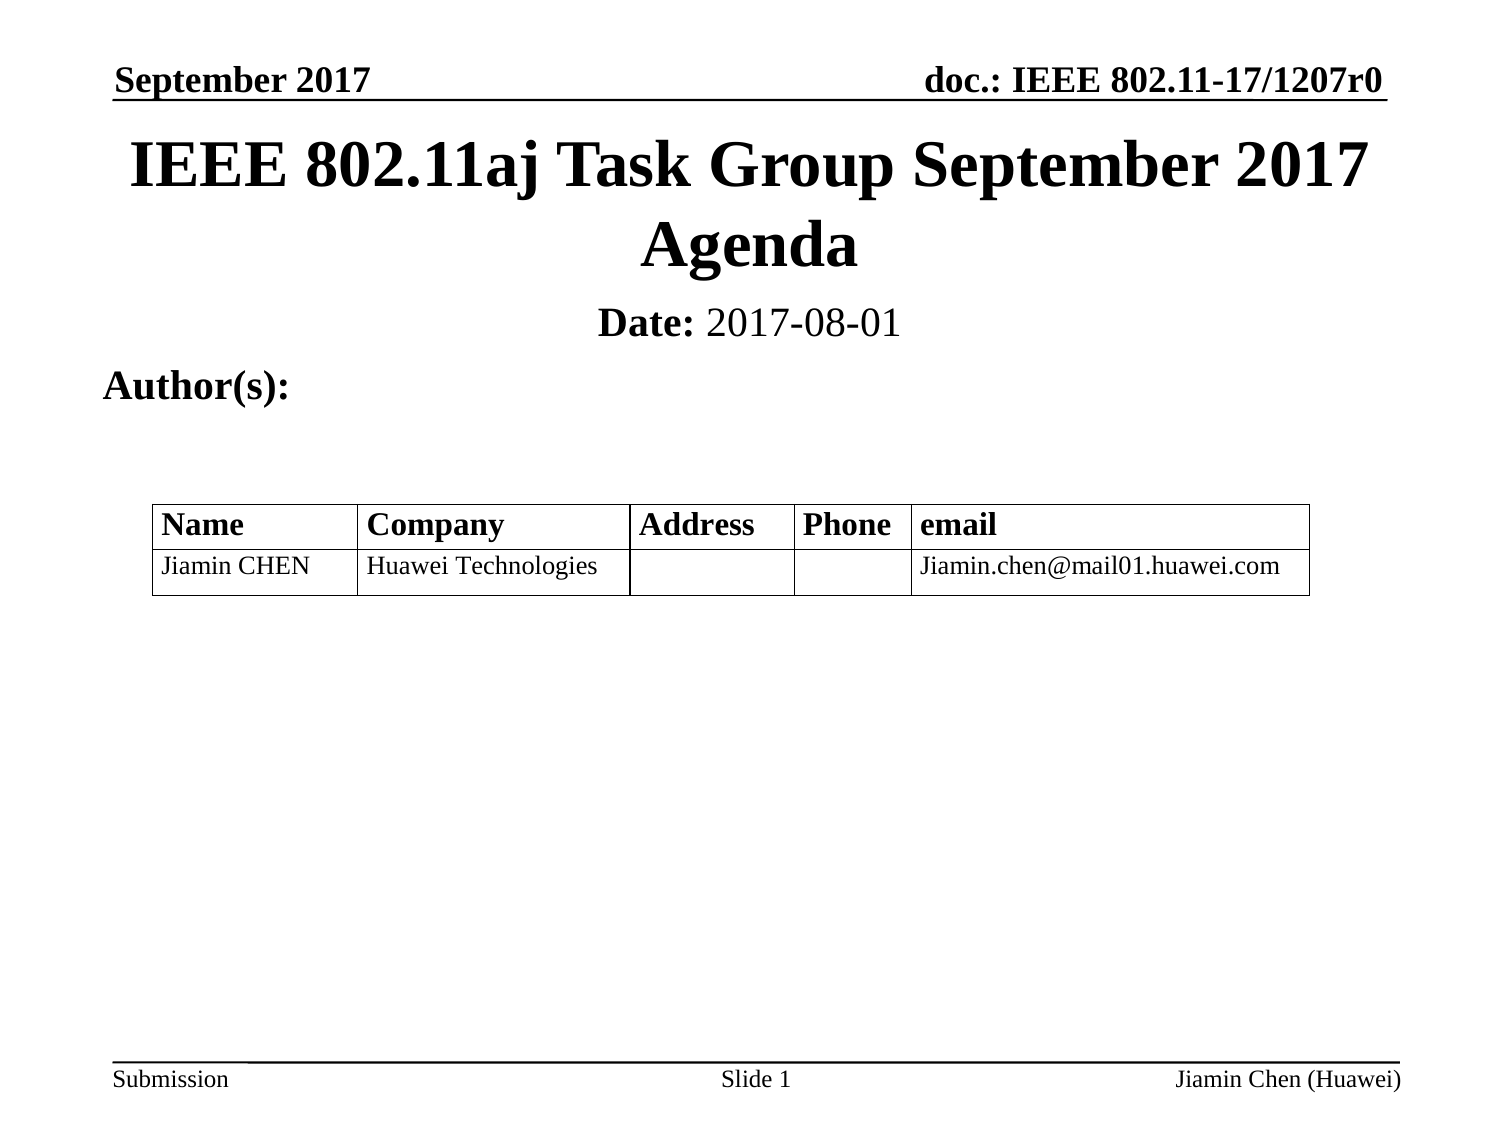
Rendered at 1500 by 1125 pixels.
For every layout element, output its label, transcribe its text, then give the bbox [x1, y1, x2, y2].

text_box IEEE 802.11aj Task Group September 2017 Agenda [112, 112, 1388, 288]
text_box Author(s): [87, 349, 325, 413]
text_box Date: 2017-08-01 [112, 288, 1388, 350]
footer Jiamin Chen (Huawei) [773, 1061, 1402, 1093]
slide_number Slide 1 [712, 1061, 773, 1093]
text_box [139, 503, 1326, 743]
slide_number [114, 54, 374, 101]
